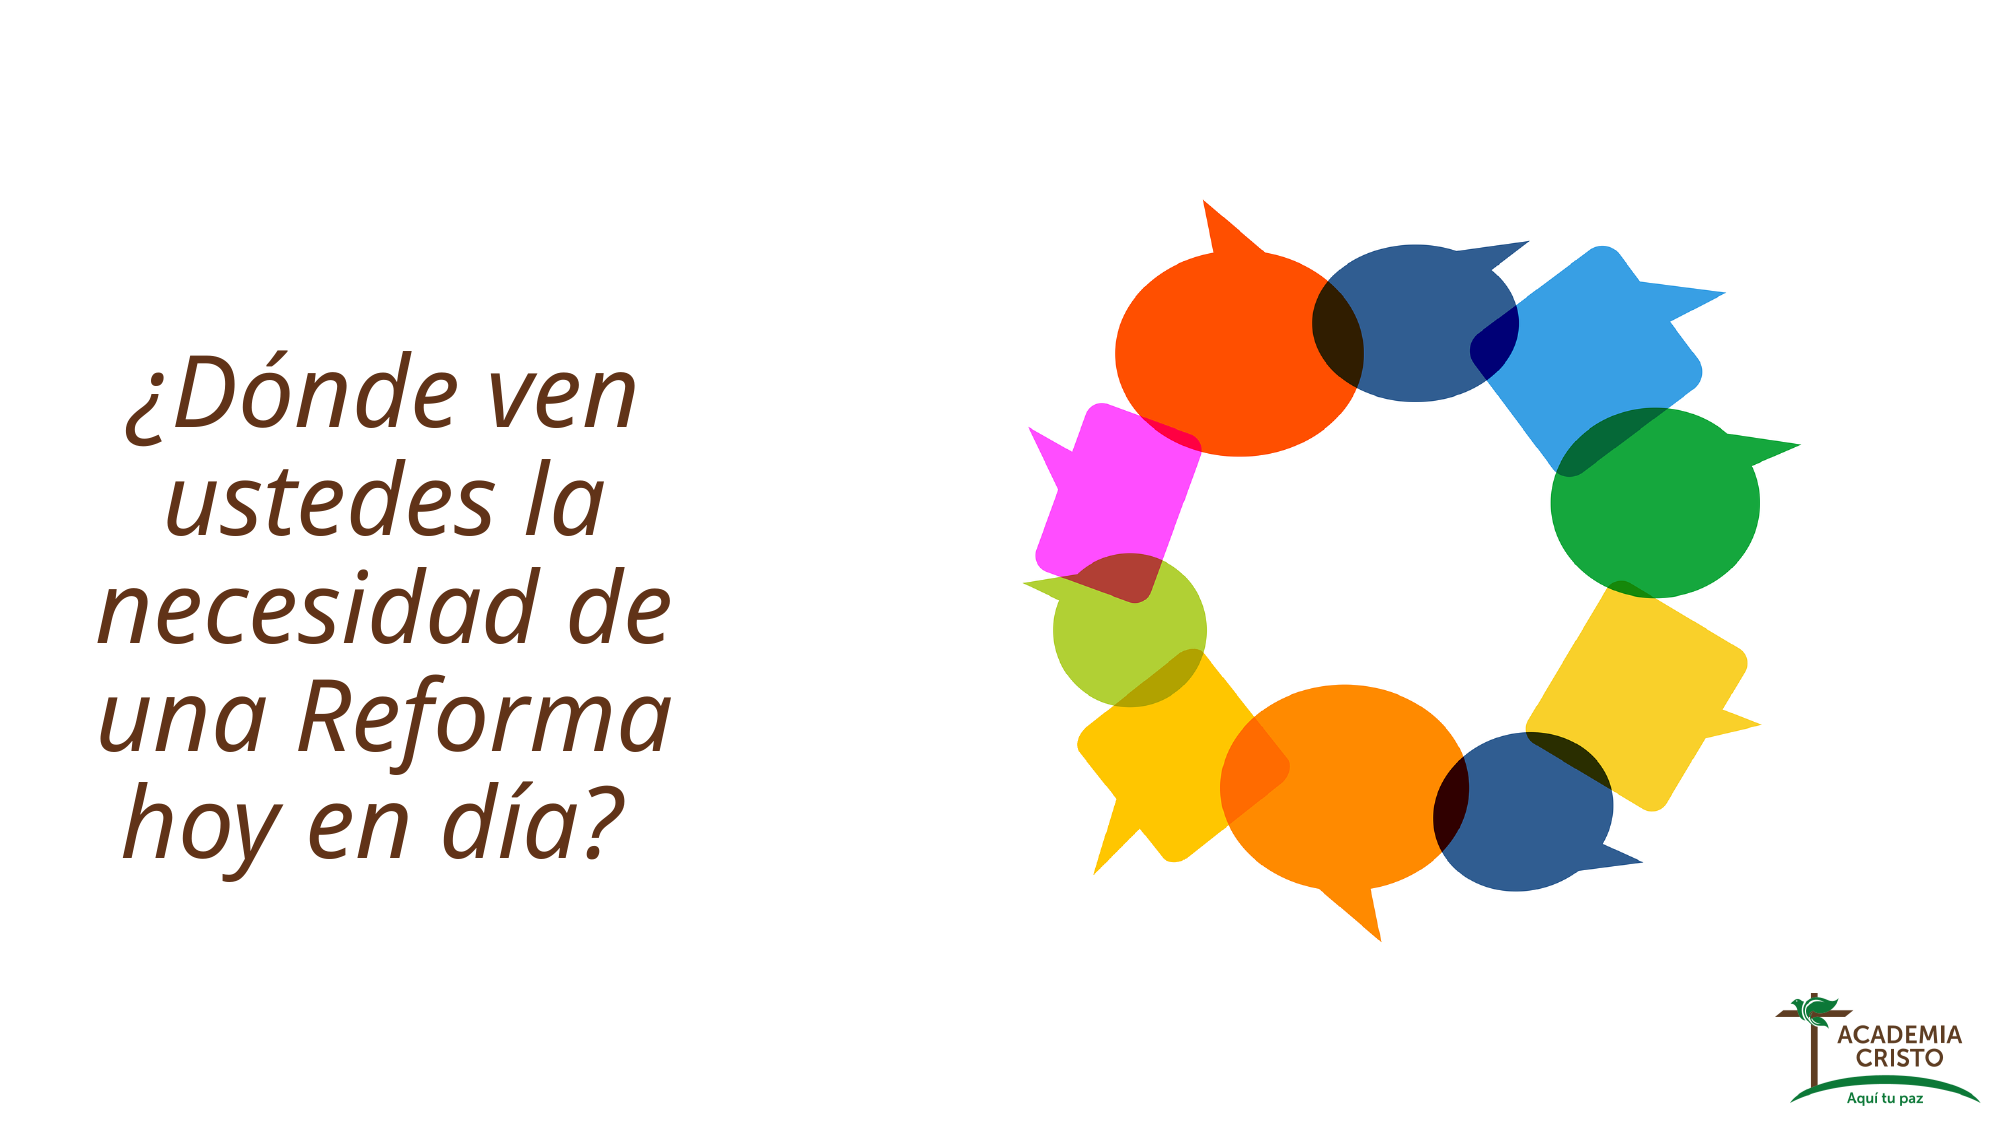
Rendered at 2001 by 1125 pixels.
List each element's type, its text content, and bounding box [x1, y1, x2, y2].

title ¿Dónde ven ustedes la necesidad de una Reforma hoy en día? [53, 131, 717, 889]
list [892, 131, 1867, 993]
picture [1759, 972, 2000, 1125]
